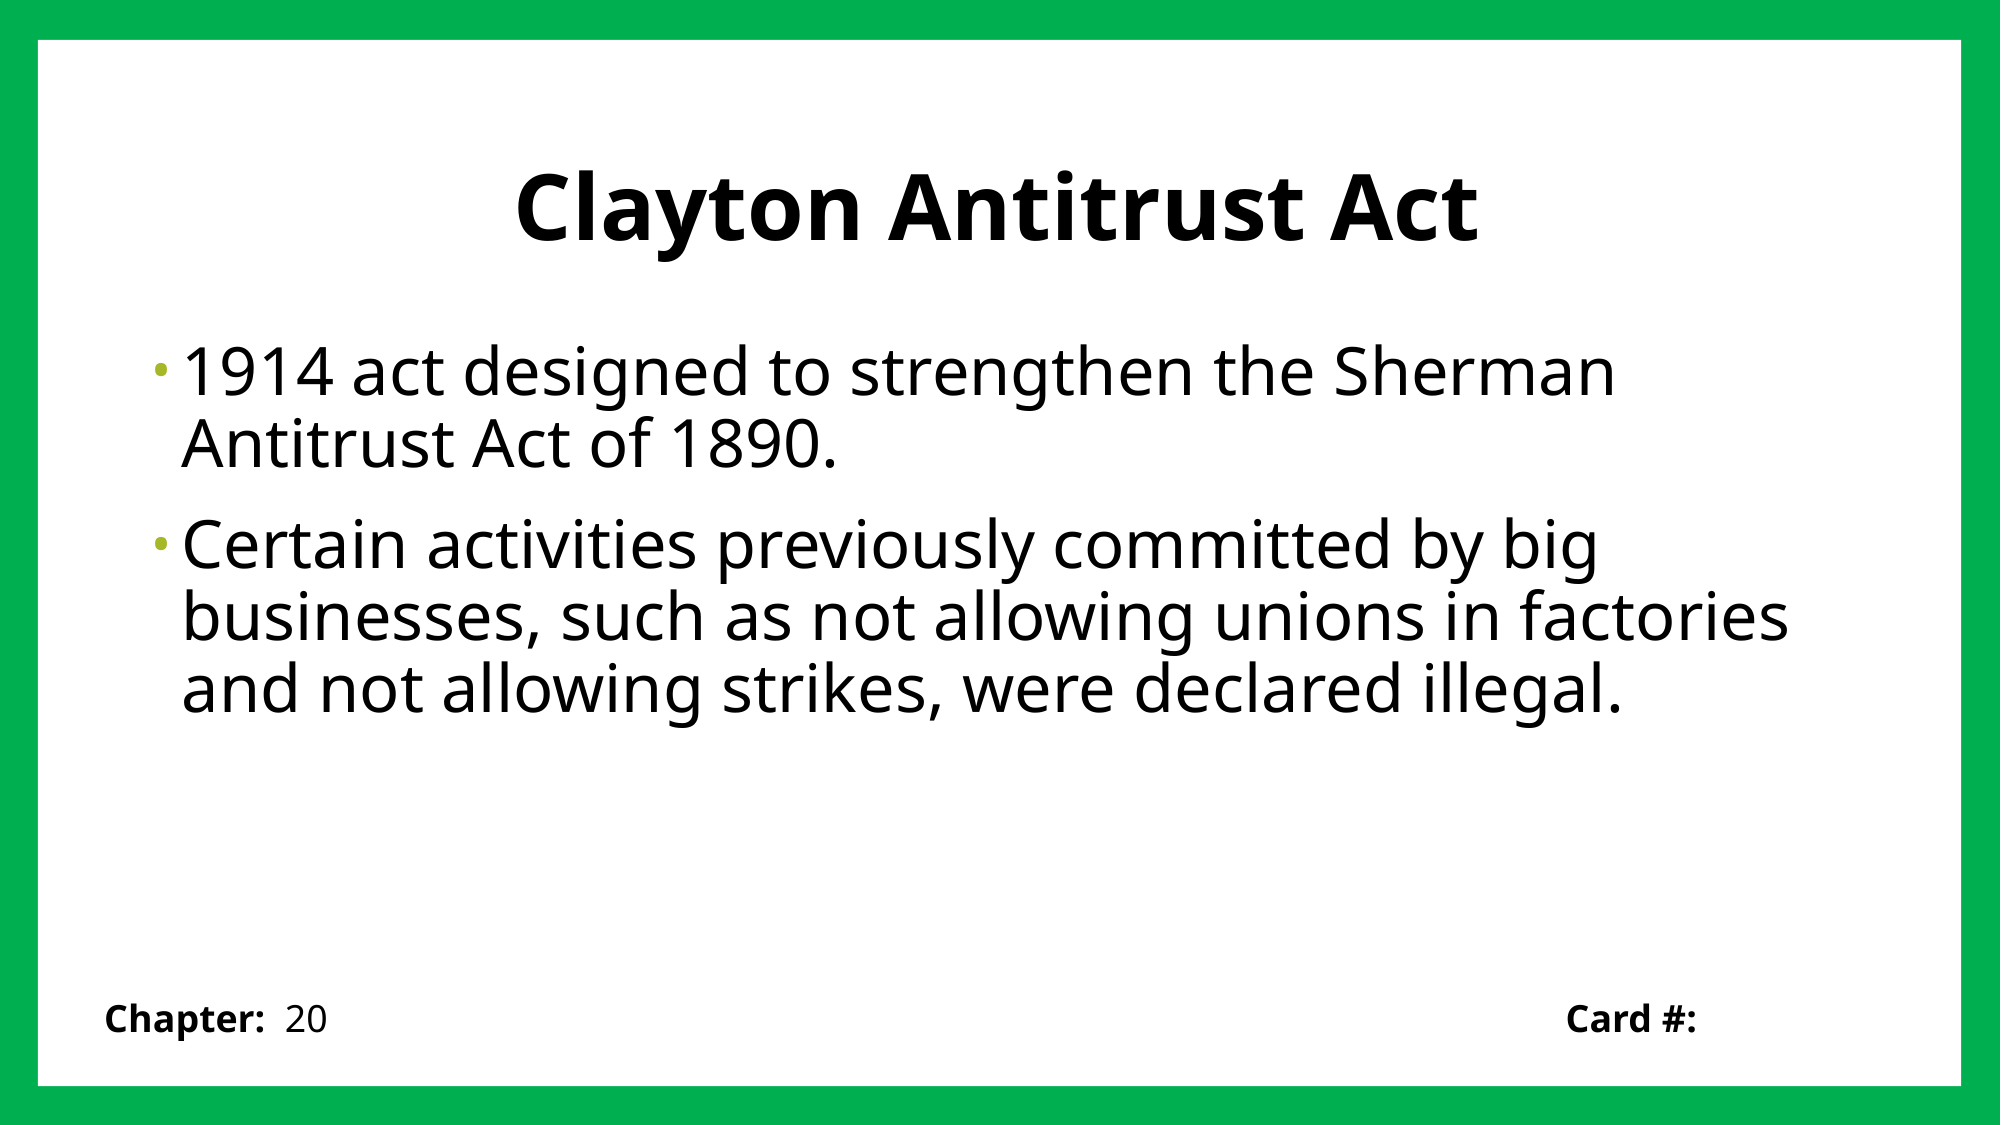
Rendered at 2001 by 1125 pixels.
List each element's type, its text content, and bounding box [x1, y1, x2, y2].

title Clayton Antitrust Act [187, 99, 1808, 323]
text_box Card #: [1550, 987, 1913, 1047]
text_box Chapter: 20 [89, 987, 605, 1048]
list 1914 act designed to strengthen the Sherman Antitrust Act of 1890. Certain activities previously committed by big businesses, such as not allowing unions in factories and not allowing strikes, were declared illegal. [129, 329, 1886, 926]
